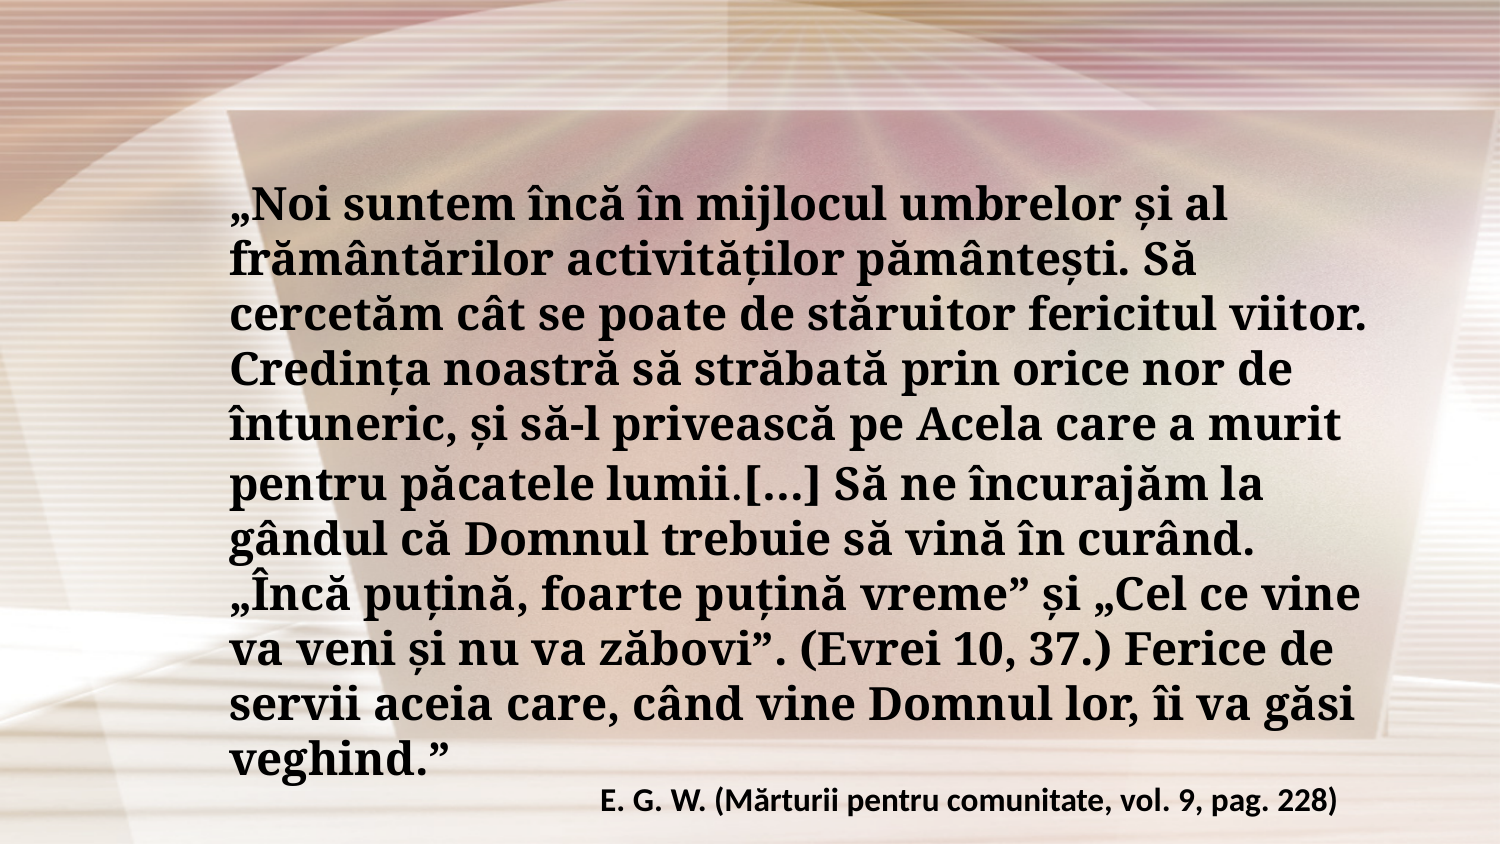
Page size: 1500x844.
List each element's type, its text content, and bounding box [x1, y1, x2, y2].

text_box E. G. W. (Mărturii pentru comunitate, vol. 9, pag. 228) [585, 770, 1354, 825]
text_box „Noi suntem încă în mijlocul umbrelor şi al frământărilor activităţilor pământeşti. Să cercetăm cât se poate de stăruitor fericitul viitor. Credinţa noastră să străbată prin orice nor de întuneric, şi să-l privească pe Acela care a murit pentru păcatele lumii.[…] Să ne încurajăm la gândul că Domnul trebuie să vină în curând. „Încă puţină, foarte puţină vreme” şi „Cel ce vine va veni şi nu va zăbovi”. (Evrei 10, 37.) Ferice de servii aceia care, când vine Domnul lor, îi va găsi veghind.” [214, 167, 1401, 793]
